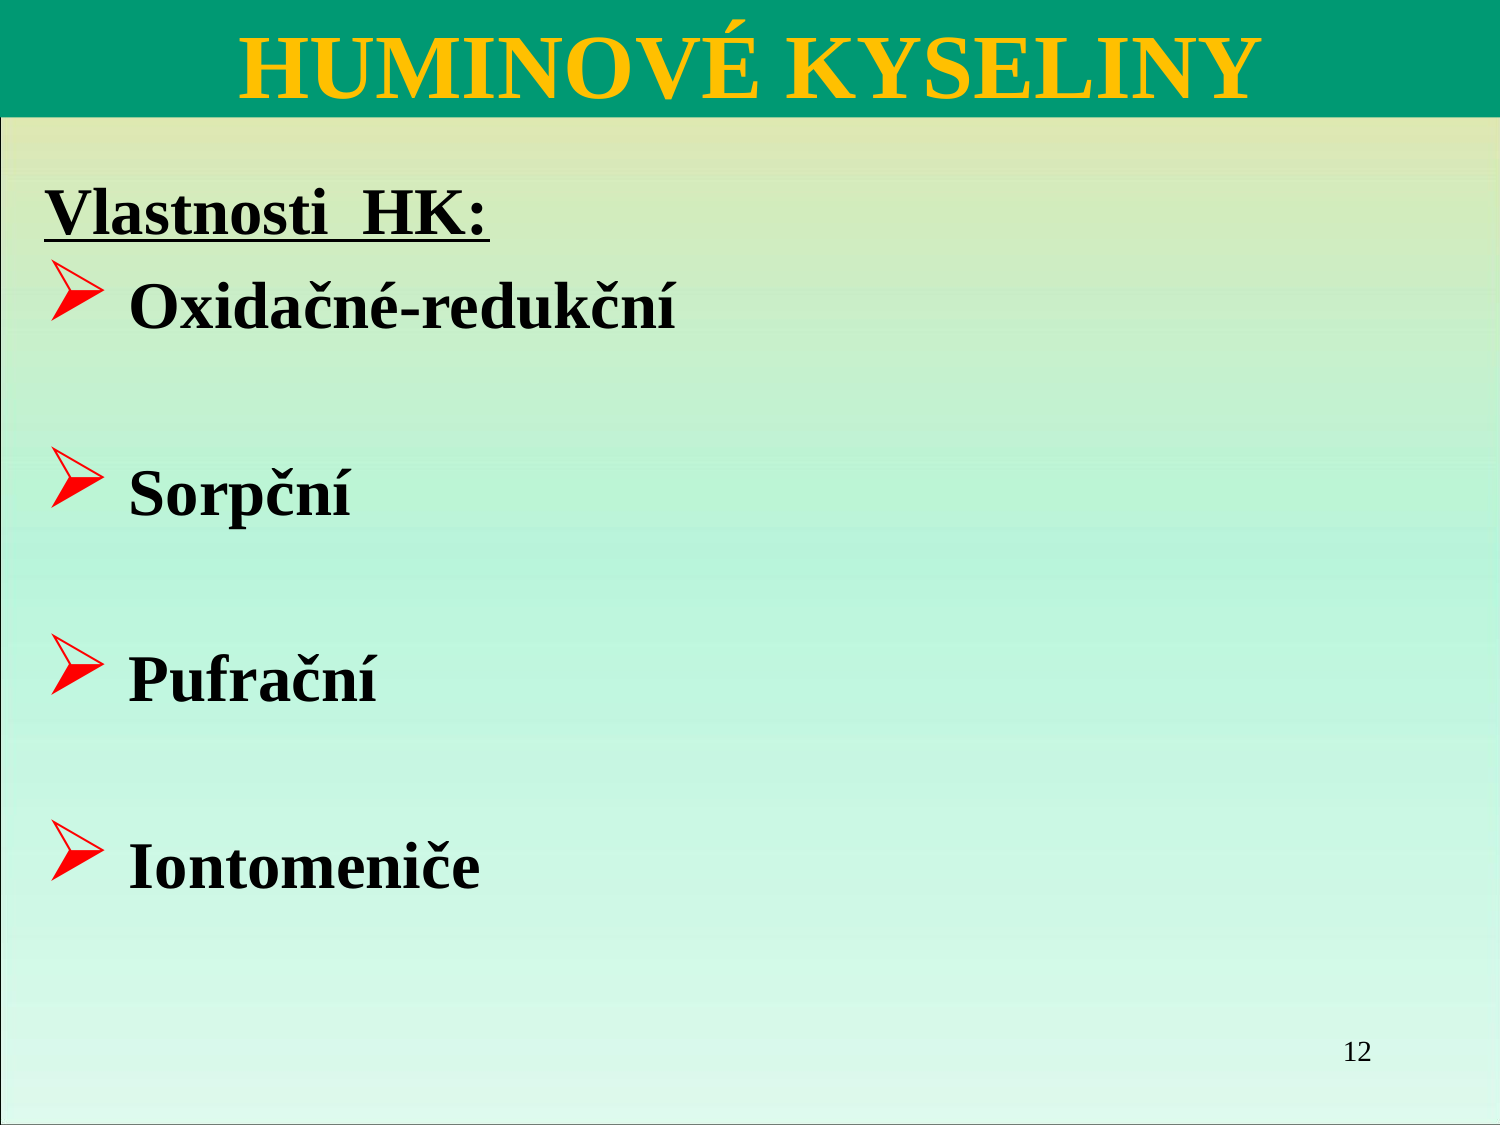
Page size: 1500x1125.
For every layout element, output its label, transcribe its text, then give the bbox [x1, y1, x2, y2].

text_box HUMINOVÉ KYSELINY [0, 0, 1500, 118]
text_box Vlastnosti HK: Oxidačné-redukční Sorpční Pufrační Iontomeniče [29, 160, 1380, 905]
slide_number 12 [1074, 1024, 1388, 1101]
picture [0, 118, 1500, 1125]
